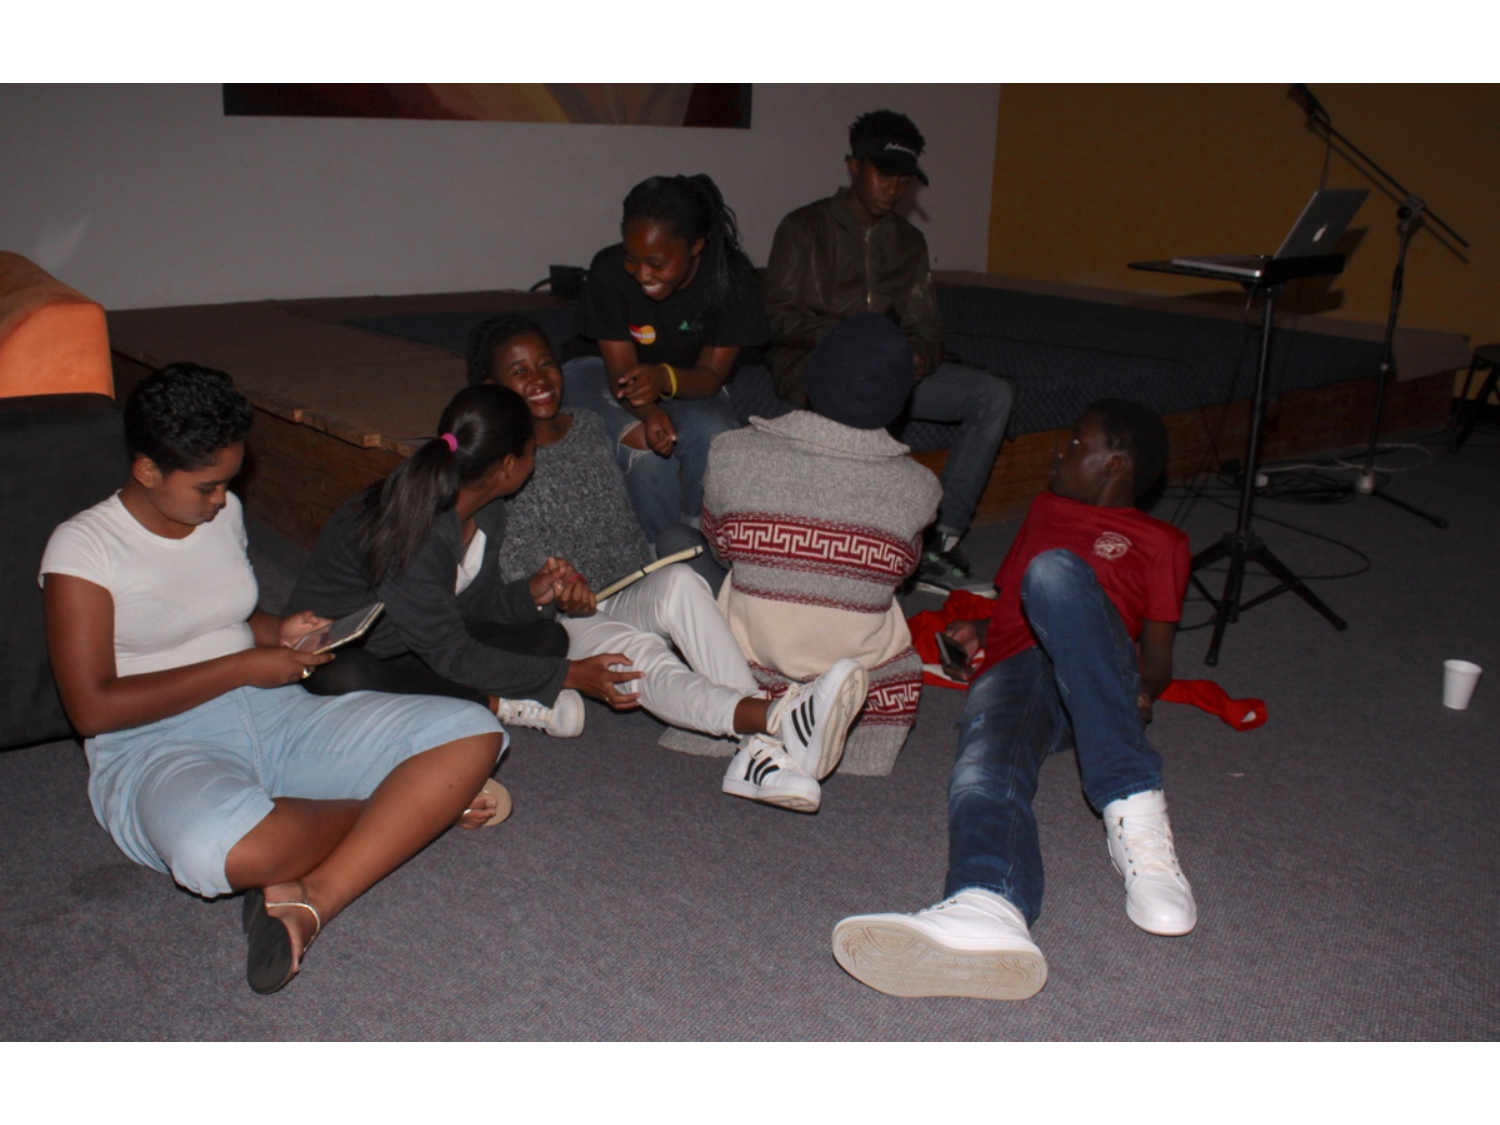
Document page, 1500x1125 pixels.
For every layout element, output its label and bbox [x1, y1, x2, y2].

picture [0, 83, 1500, 1043]
